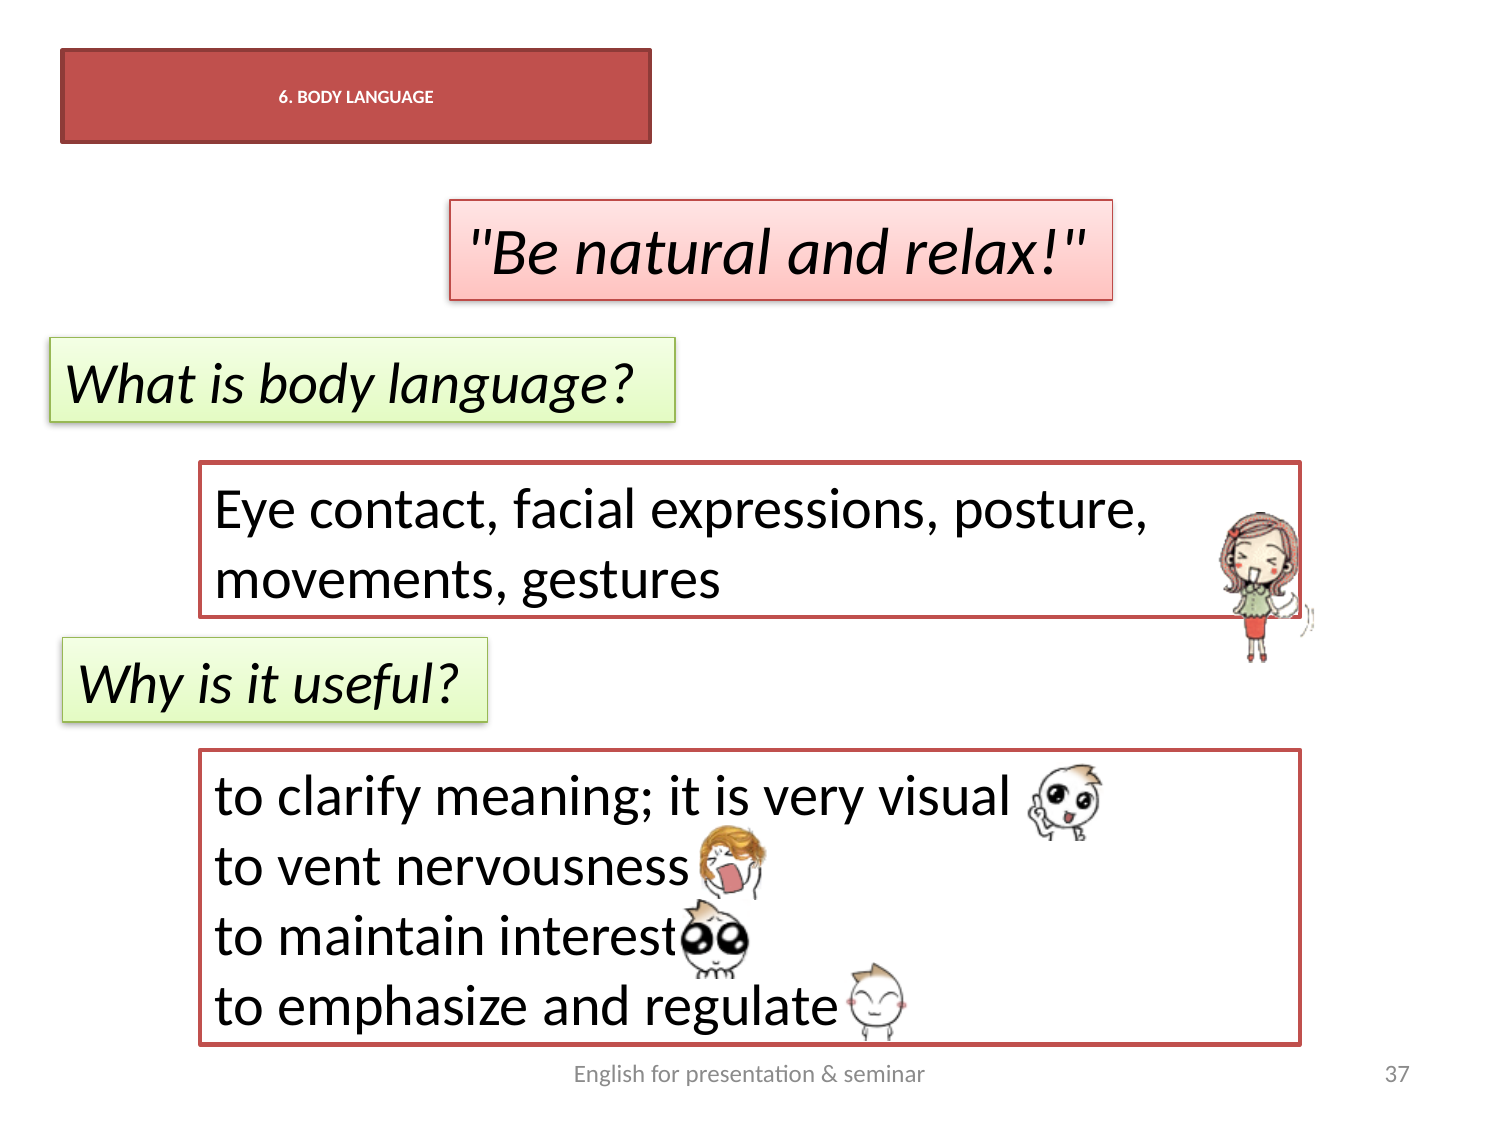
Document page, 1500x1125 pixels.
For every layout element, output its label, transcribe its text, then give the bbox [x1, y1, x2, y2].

list "Be natural and relax!" [449, 199, 1113, 301]
picture [674, 824, 776, 979]
text_box What is body language? [49, 337, 676, 423]
text_box Why is it useful? [62, 637, 488, 723]
picture [1024, 762, 1104, 841]
slide_number 37 [1074, 1042, 1425, 1103]
title 6. BODY LANGUAGE [60, 48, 652, 144]
picture [1199, 512, 1316, 663]
text_box to clarify meaning; it is very visual to vent nervousness to maintain interest to emphasize and regulate [198, 748, 1302, 1047]
text_box Eye contact, facial expressions, posture, movements, gestures [198, 460, 1302, 619]
picture [837, 962, 916, 1041]
footer English for presentation & seminar [512, 1042, 988, 1103]
